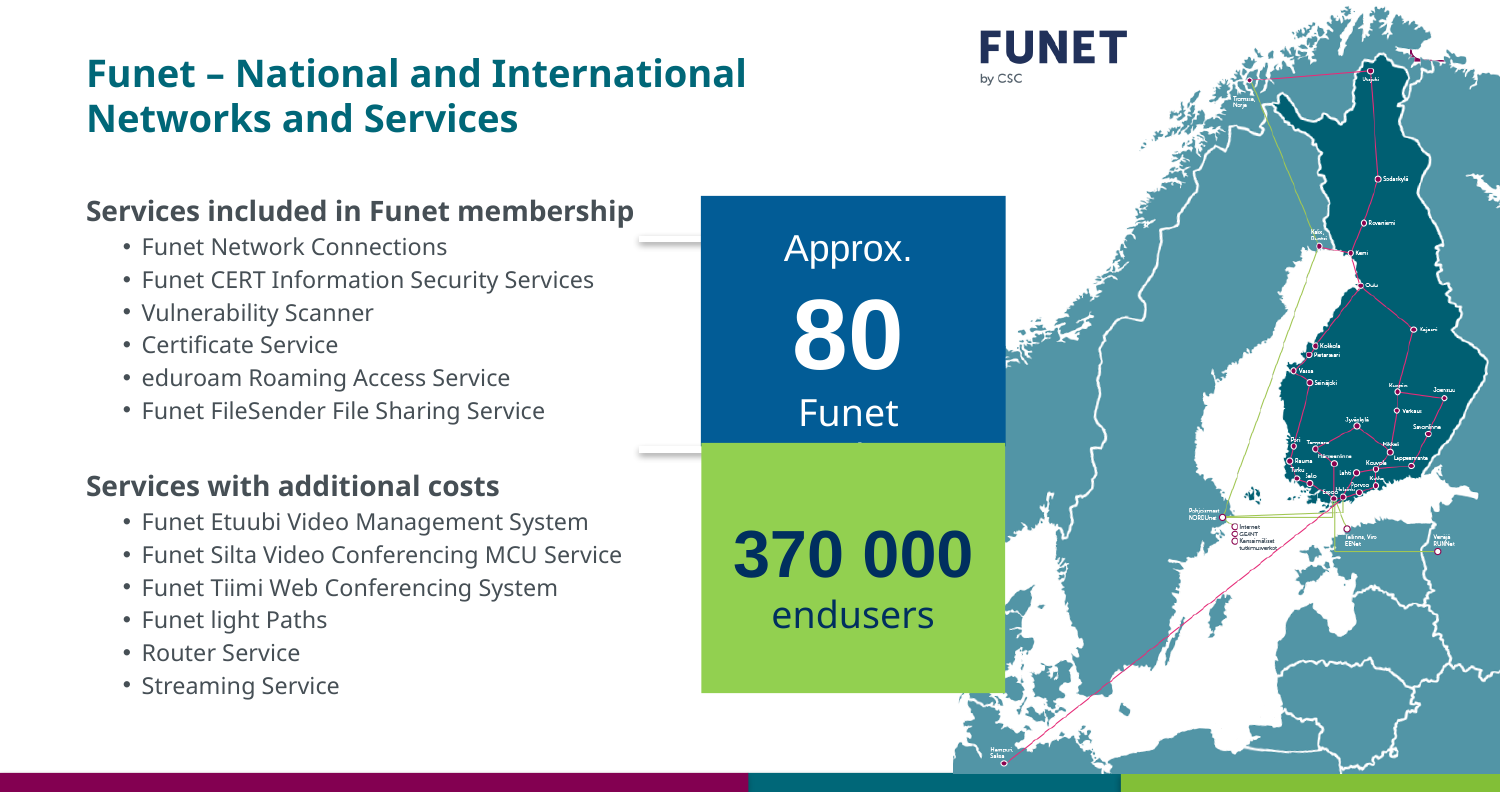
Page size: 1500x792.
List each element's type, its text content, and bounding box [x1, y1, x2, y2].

title Funet – National and International Networks and Services [75, 28, 817, 161]
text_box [700, 195, 1006, 441]
picture [953, 0, 1500, 774]
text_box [691, 442, 1016, 694]
list Services included in Funet membership Funet Network Connections Funet CERT Information Security Services Vulnerability Scanner Certificate Service eduroam Roaming Access Service Funet FileSender File Sharing Service Services with additional costs Funet Etuubi Video Management System Funet Silta Video Conferencing MCU Service Funet Tiimi Web Conferencing System Funet light Paths Router Service Streaming Service [75, 184, 948, 708]
